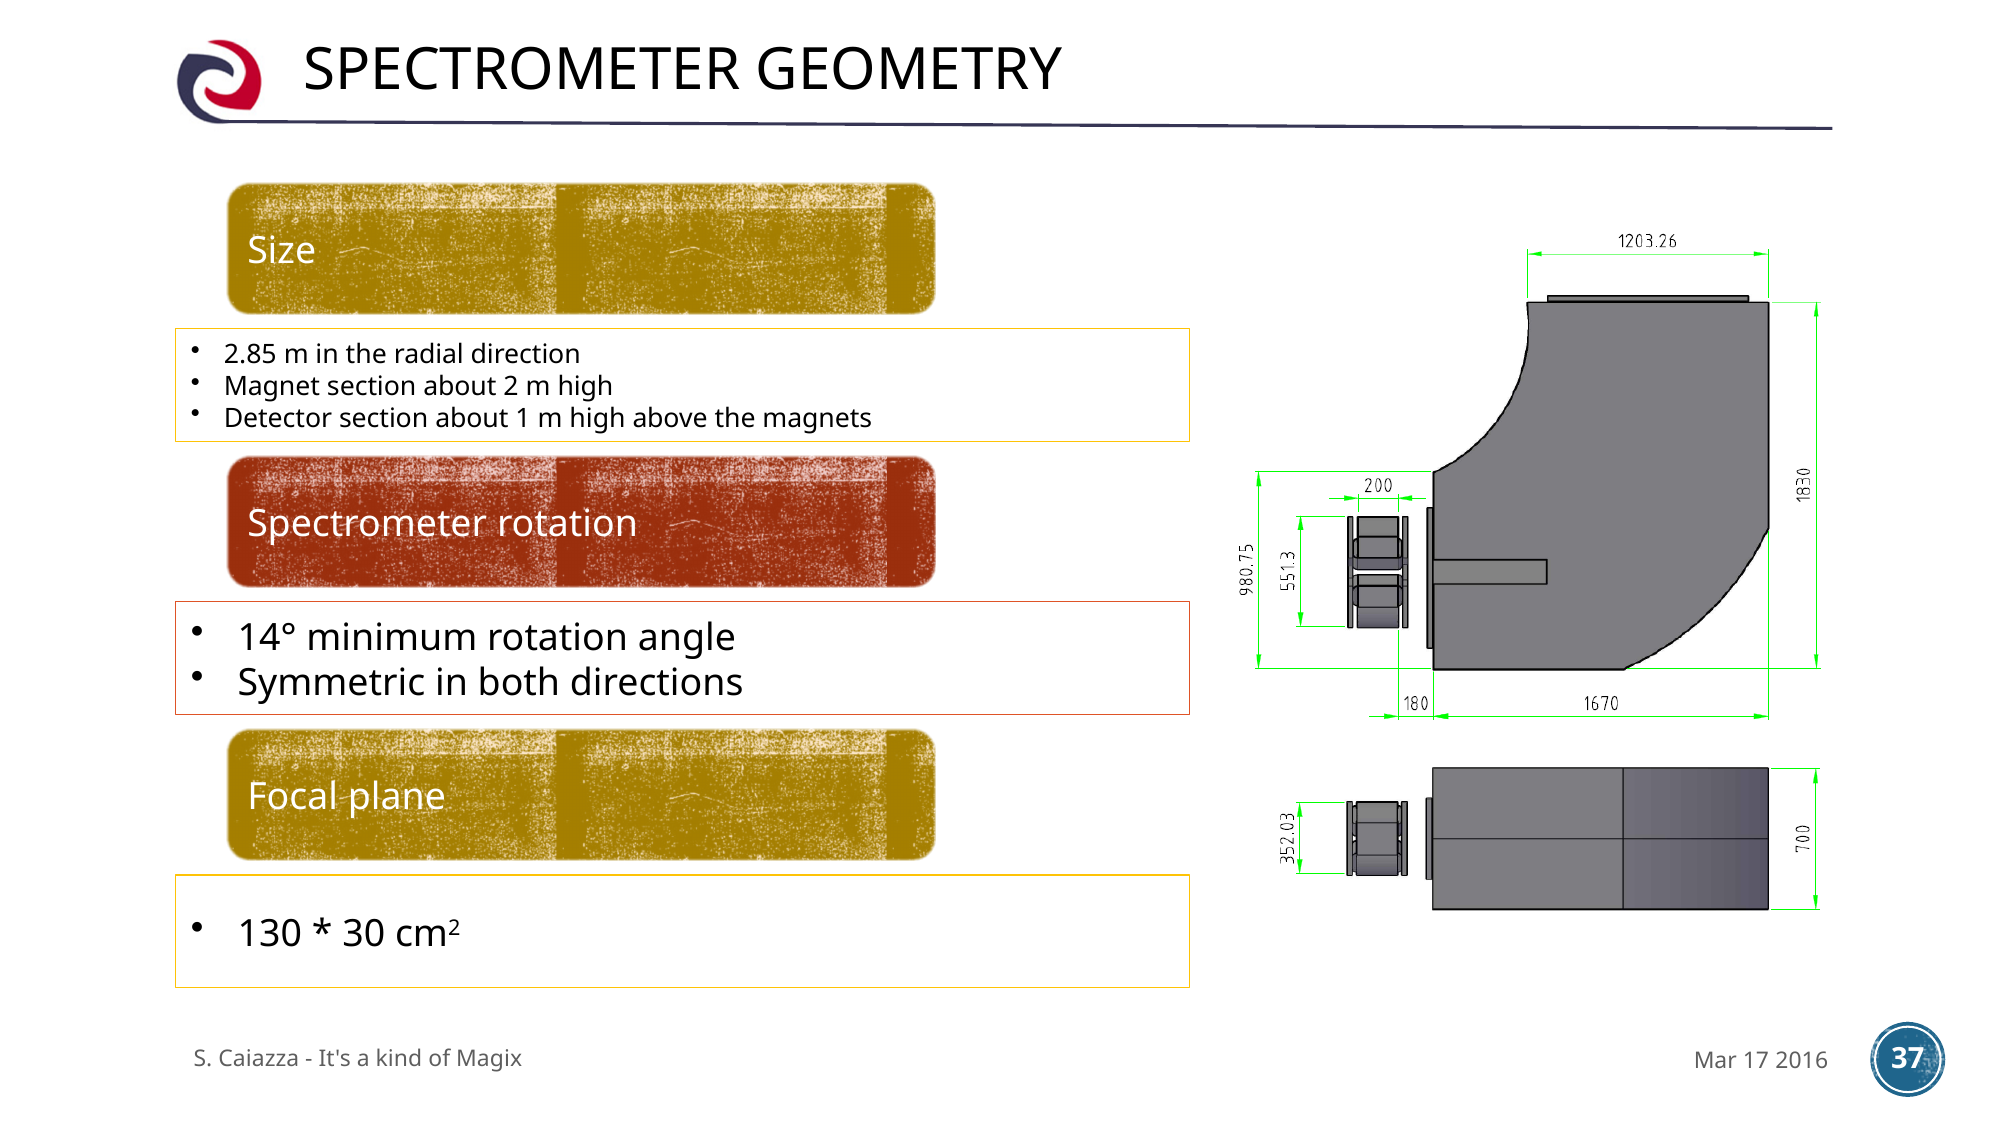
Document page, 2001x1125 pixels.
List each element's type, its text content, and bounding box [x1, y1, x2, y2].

slide_number 37 [1855, 1028, 1961, 1089]
picture [1216, 214, 1858, 928]
footer S. Caiazza - It's a kind of Magix [178, 1028, 1217, 1089]
title Spectrometer Geometry [288, 28, 1816, 114]
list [178, 171, 1187, 985]
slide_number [1306, 1028, 1844, 1089]
picture [164, 26, 272, 135]
